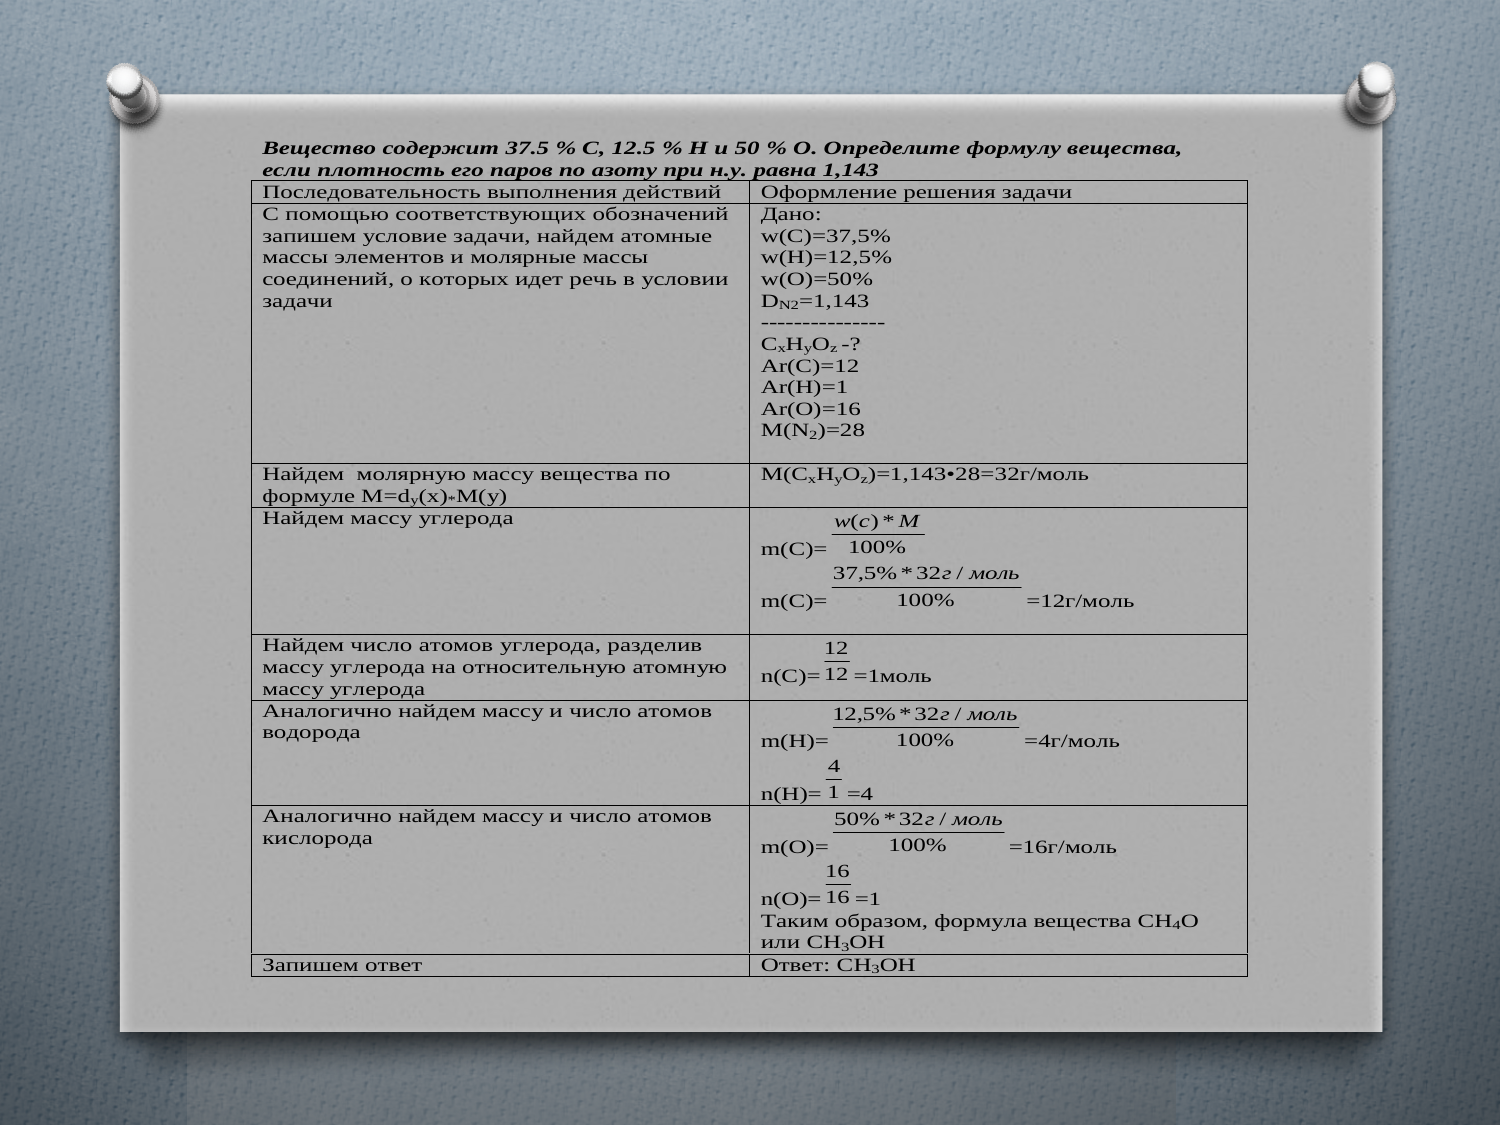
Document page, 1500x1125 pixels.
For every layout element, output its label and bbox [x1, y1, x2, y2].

picture [1317, 35, 1439, 156]
picture [250, 136, 1250, 1000]
picture [75, 29, 198, 153]
